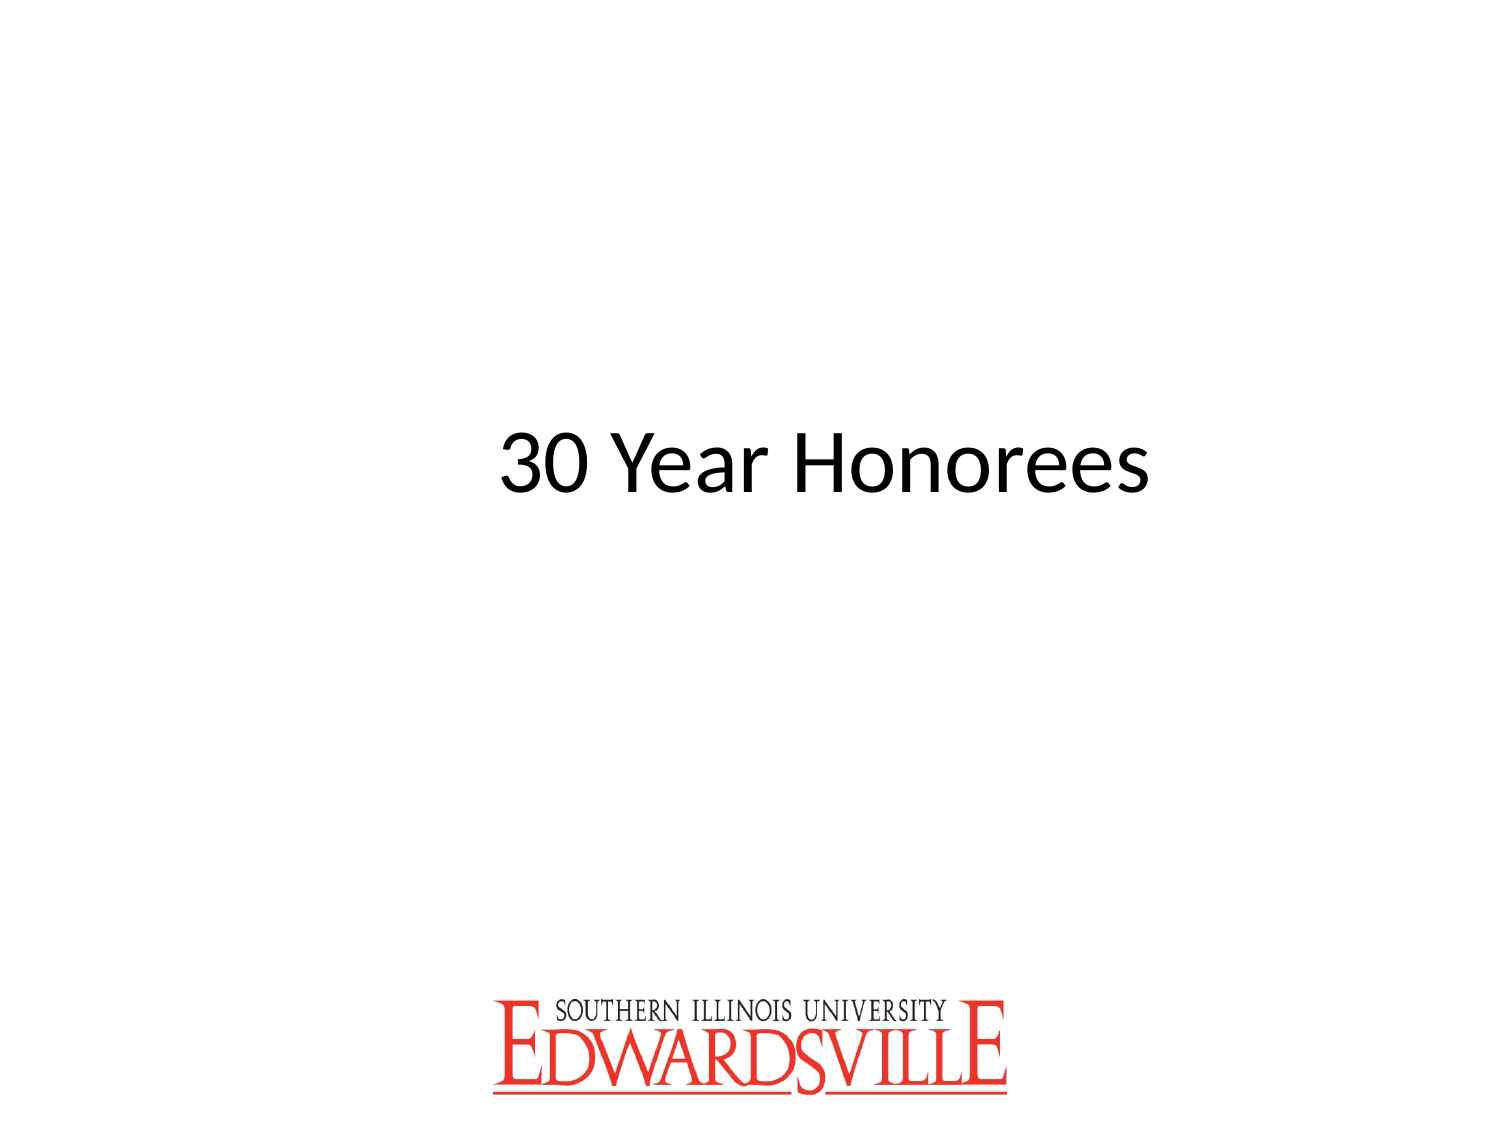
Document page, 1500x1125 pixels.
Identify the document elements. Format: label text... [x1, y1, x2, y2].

title 30 Year Honorees [150, 362, 1500, 550]
picture [493, 999, 1007, 1095]
